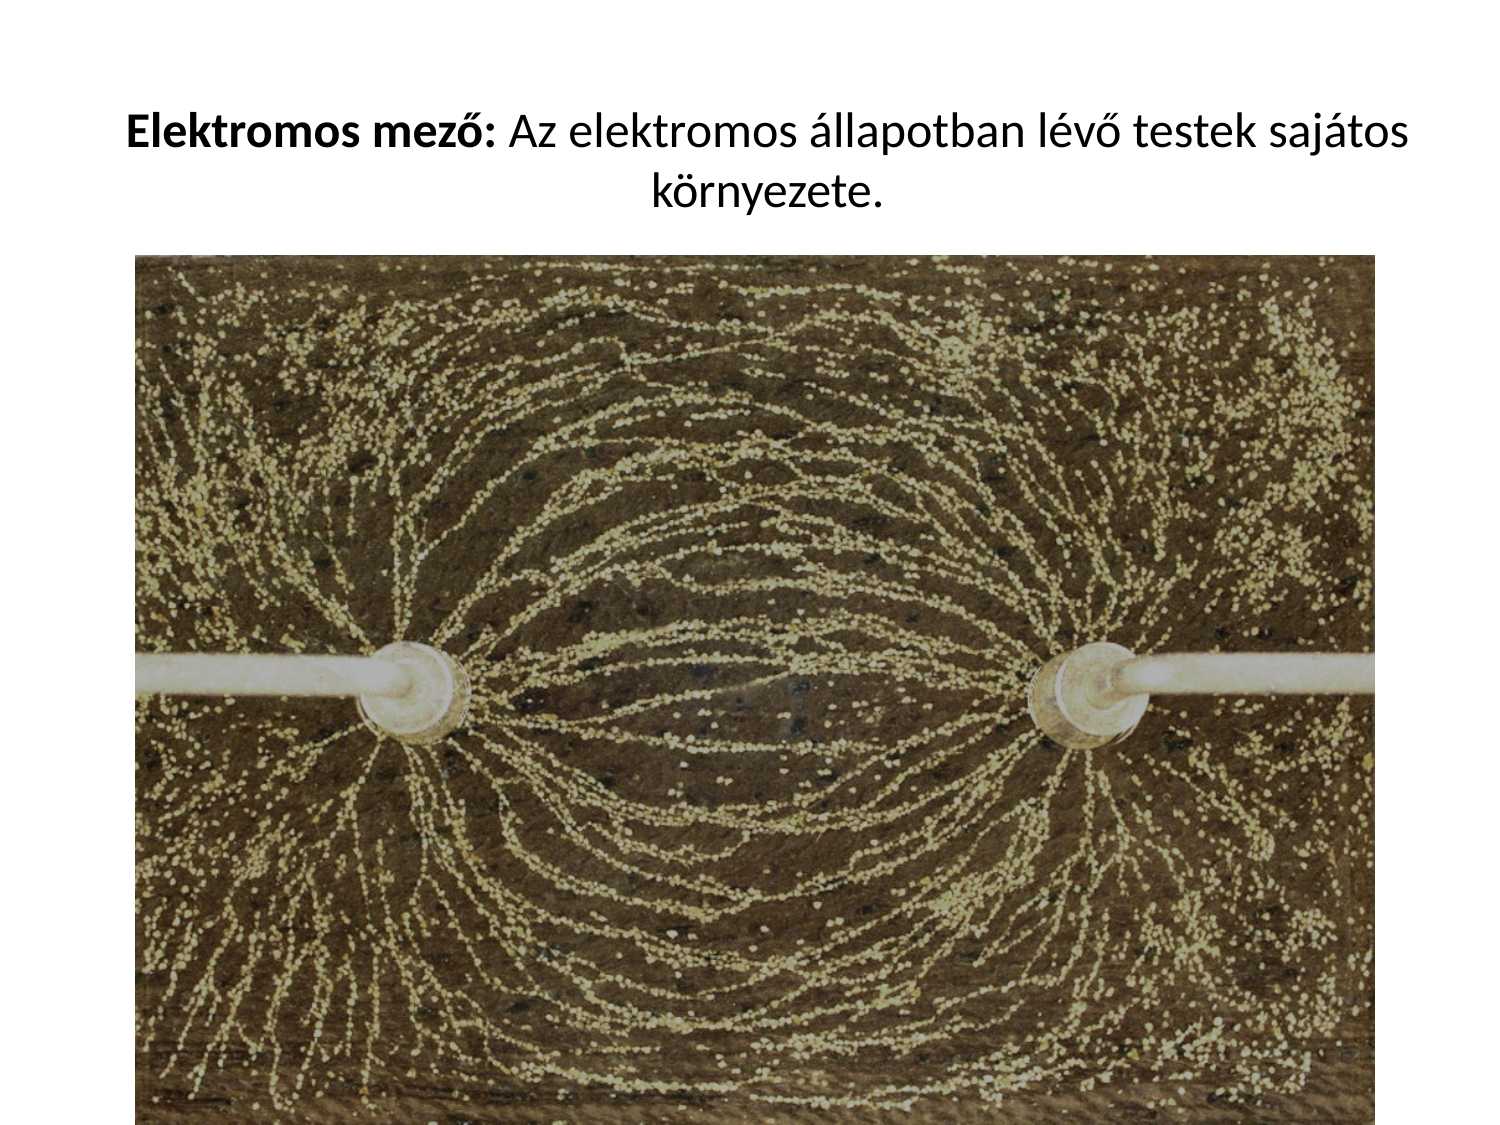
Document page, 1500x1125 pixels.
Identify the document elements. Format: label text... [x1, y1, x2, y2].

picture [135, 255, 1375, 1125]
text_box Elektromos mező: Az elektromos állapotban lévő testek sajátos környezete. [100, 89, 1436, 225]
